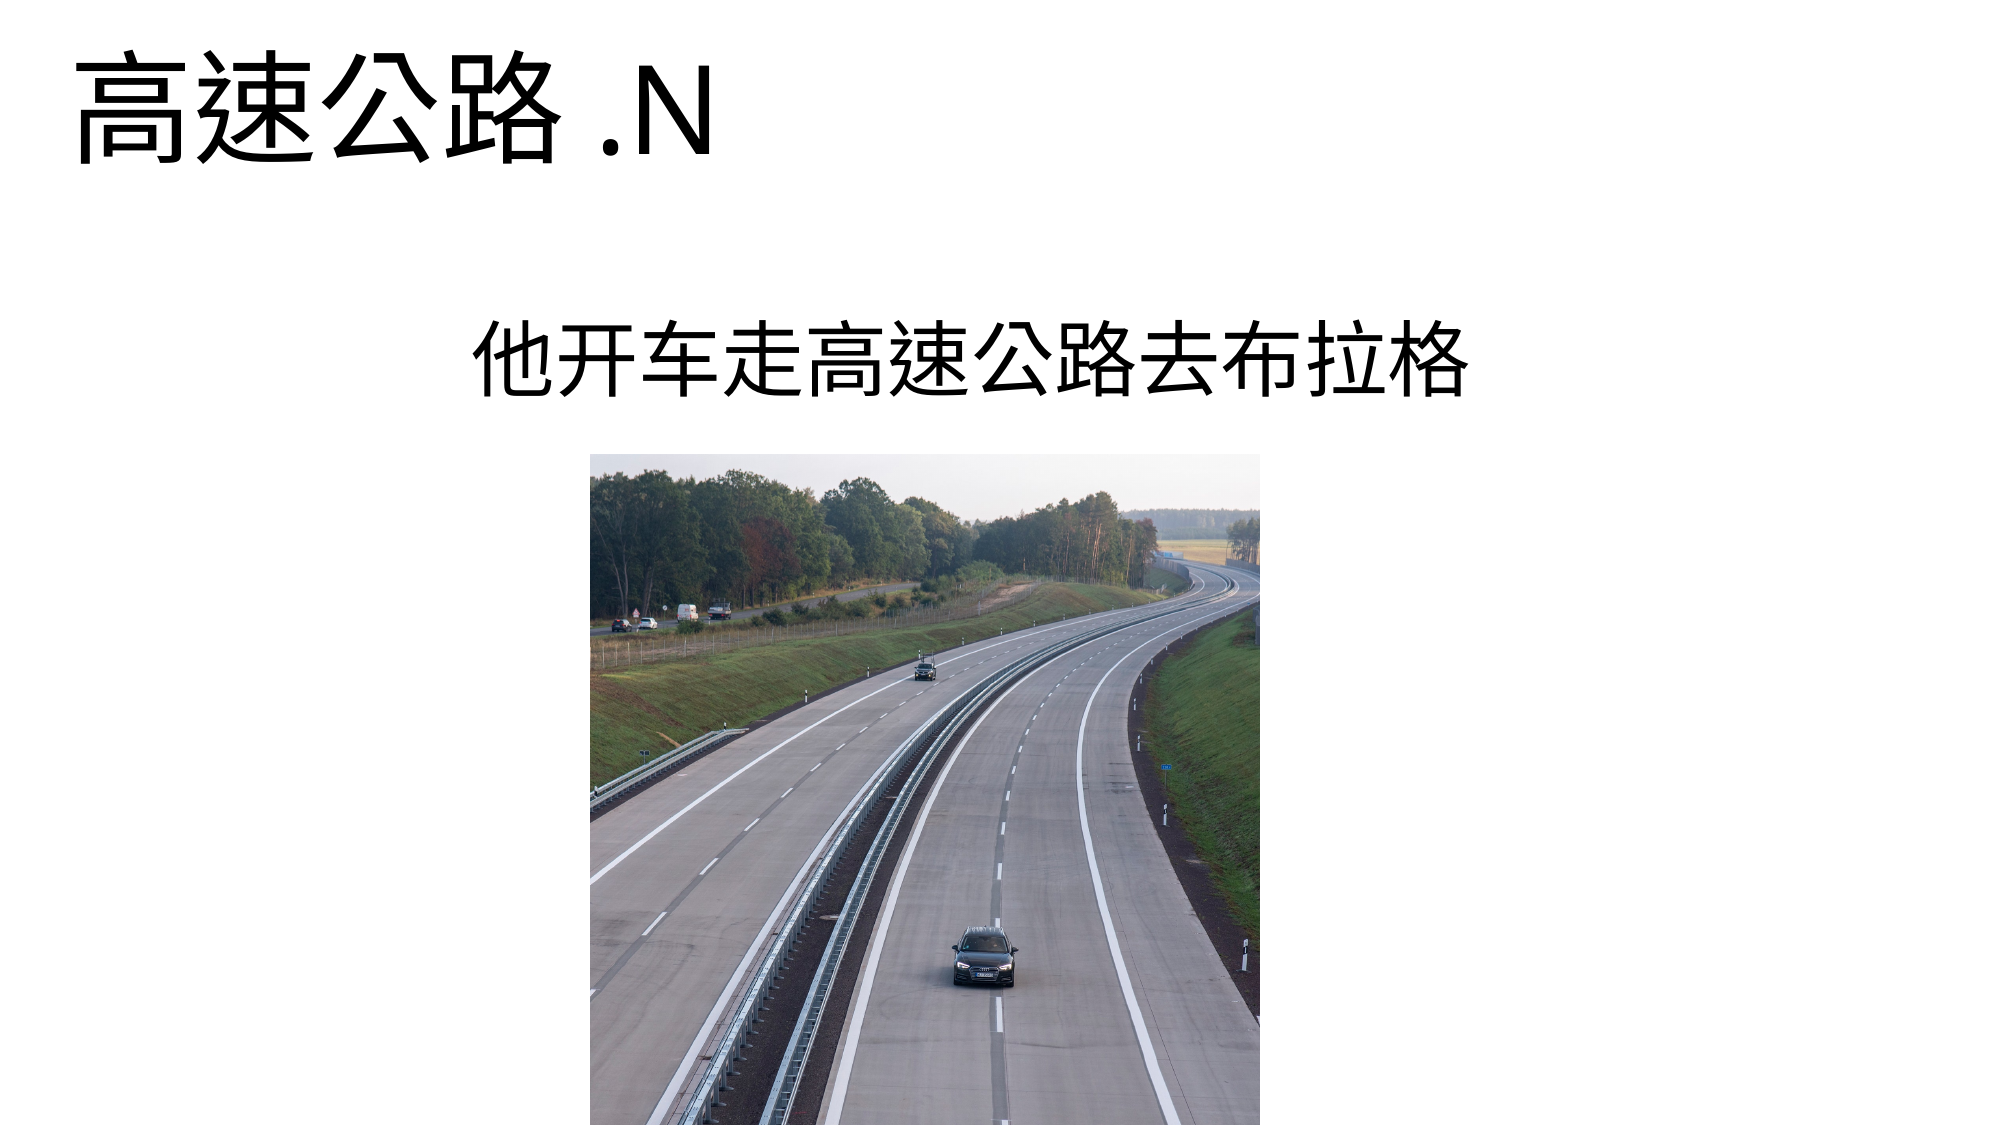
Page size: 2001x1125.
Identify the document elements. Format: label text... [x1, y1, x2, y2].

title 高速公路.N [55, 38, 1831, 188]
picture [589, 454, 1260, 1125]
text_box 他开车走高速公路去布拉格 [55, 188, 1888, 539]
